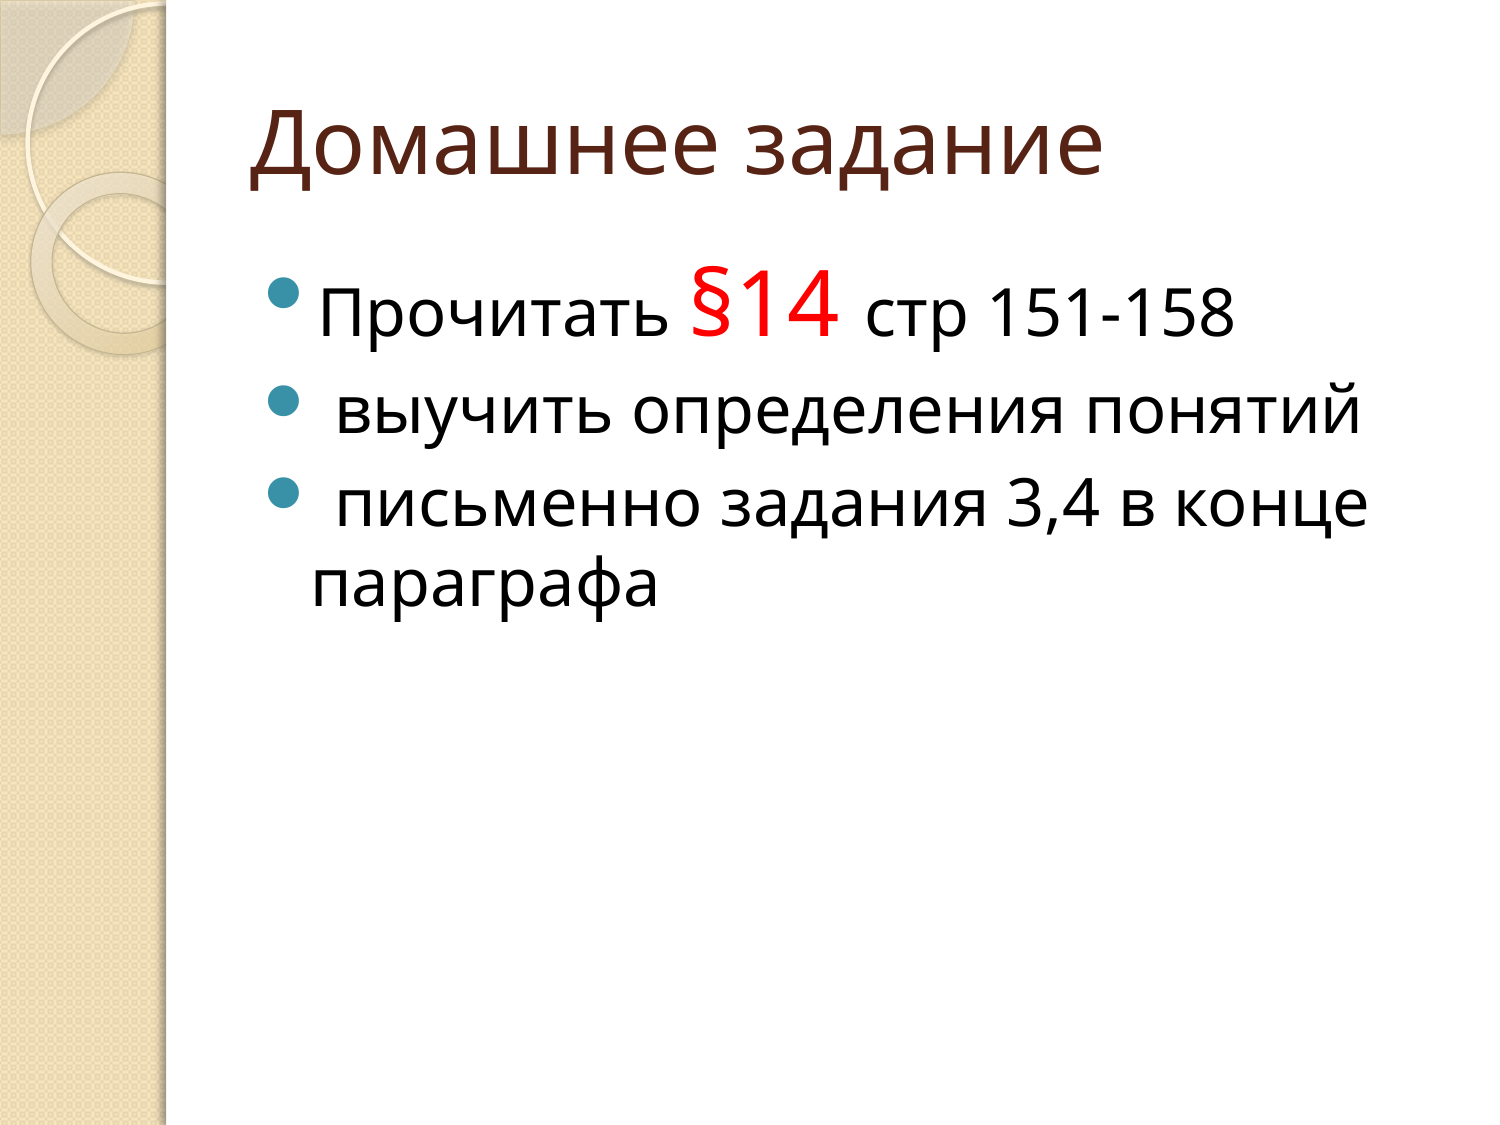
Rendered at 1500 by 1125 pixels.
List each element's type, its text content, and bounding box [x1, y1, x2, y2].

title Домашнее задание [235, 45, 1466, 233]
list Прочитать §14 стр 151-158 выучить определения понятий письменно задания 3,4 в конце параграфа [235, 237, 1466, 1025]
